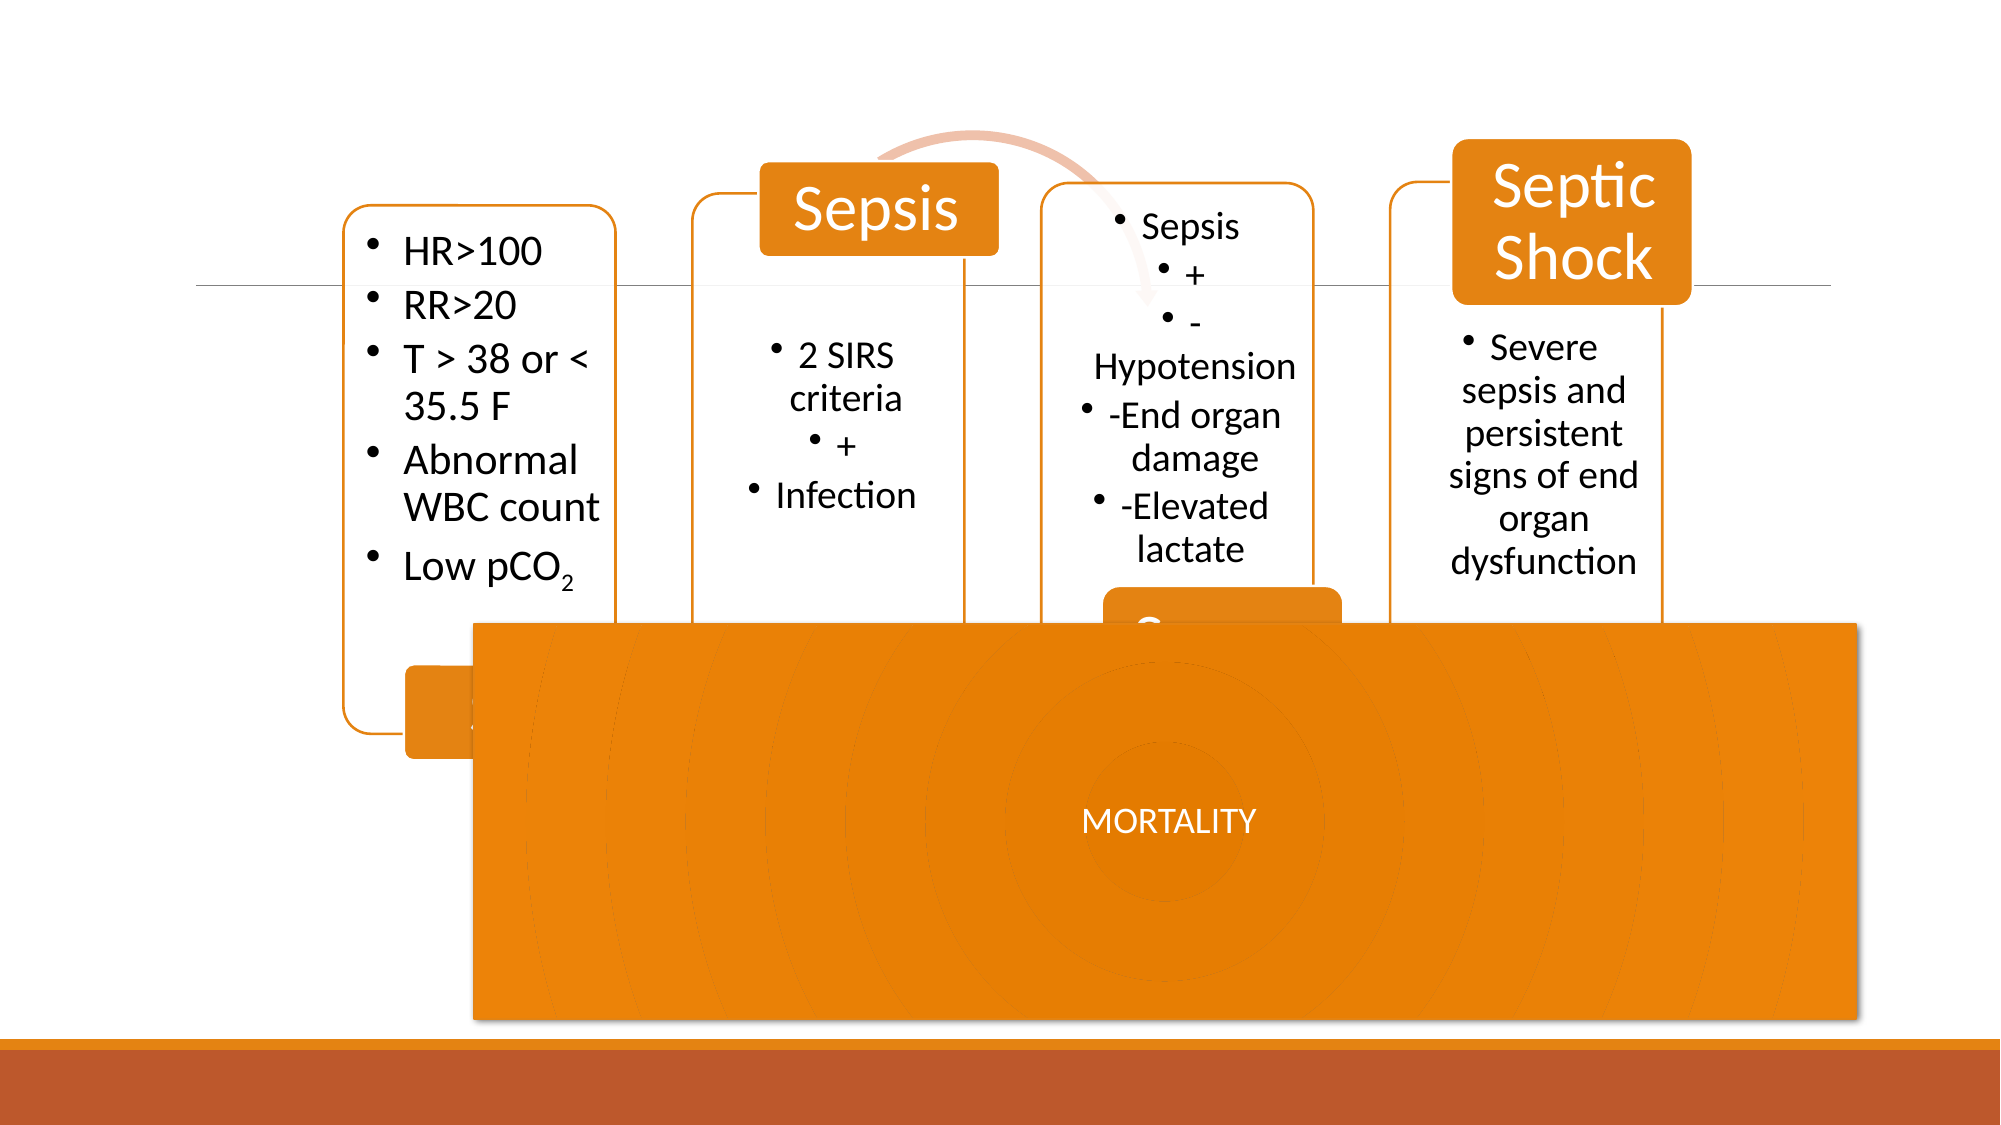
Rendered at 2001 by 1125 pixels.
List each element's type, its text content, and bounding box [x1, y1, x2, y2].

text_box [342, 137, 1694, 802]
list MORTALITY [473, 623, 1857, 1020]
